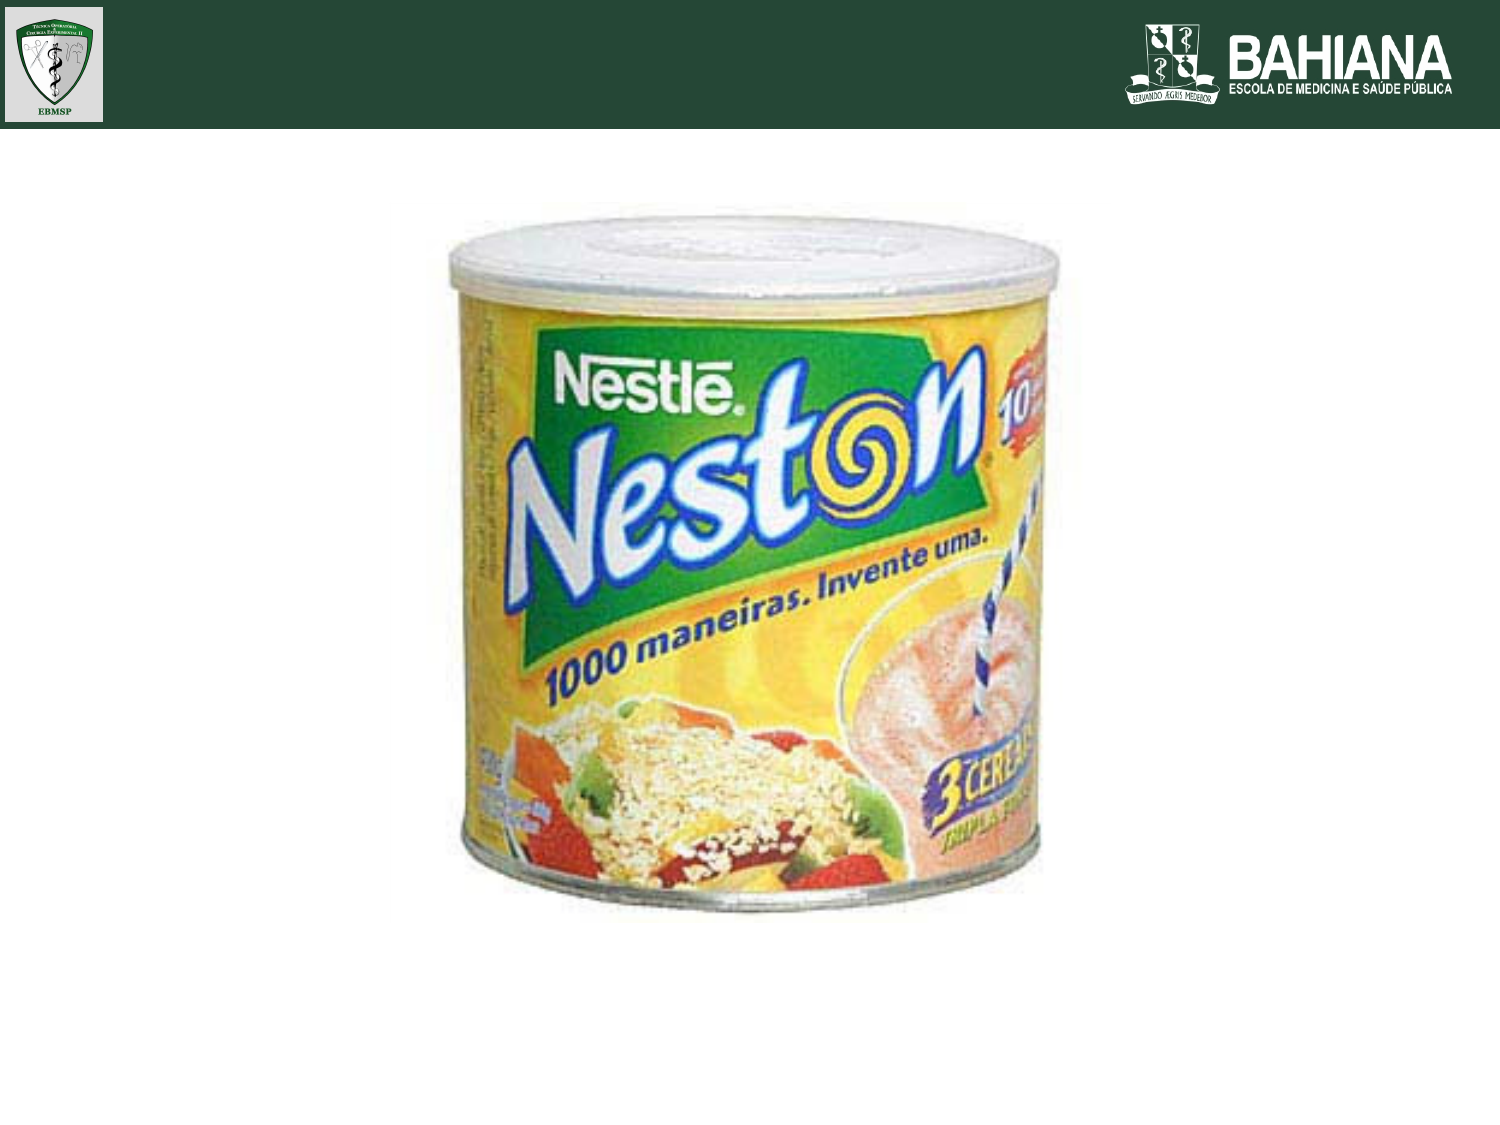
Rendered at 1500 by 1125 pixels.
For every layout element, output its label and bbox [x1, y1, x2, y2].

picture [0, 0, 1500, 129]
picture [389, 201, 1111, 924]
